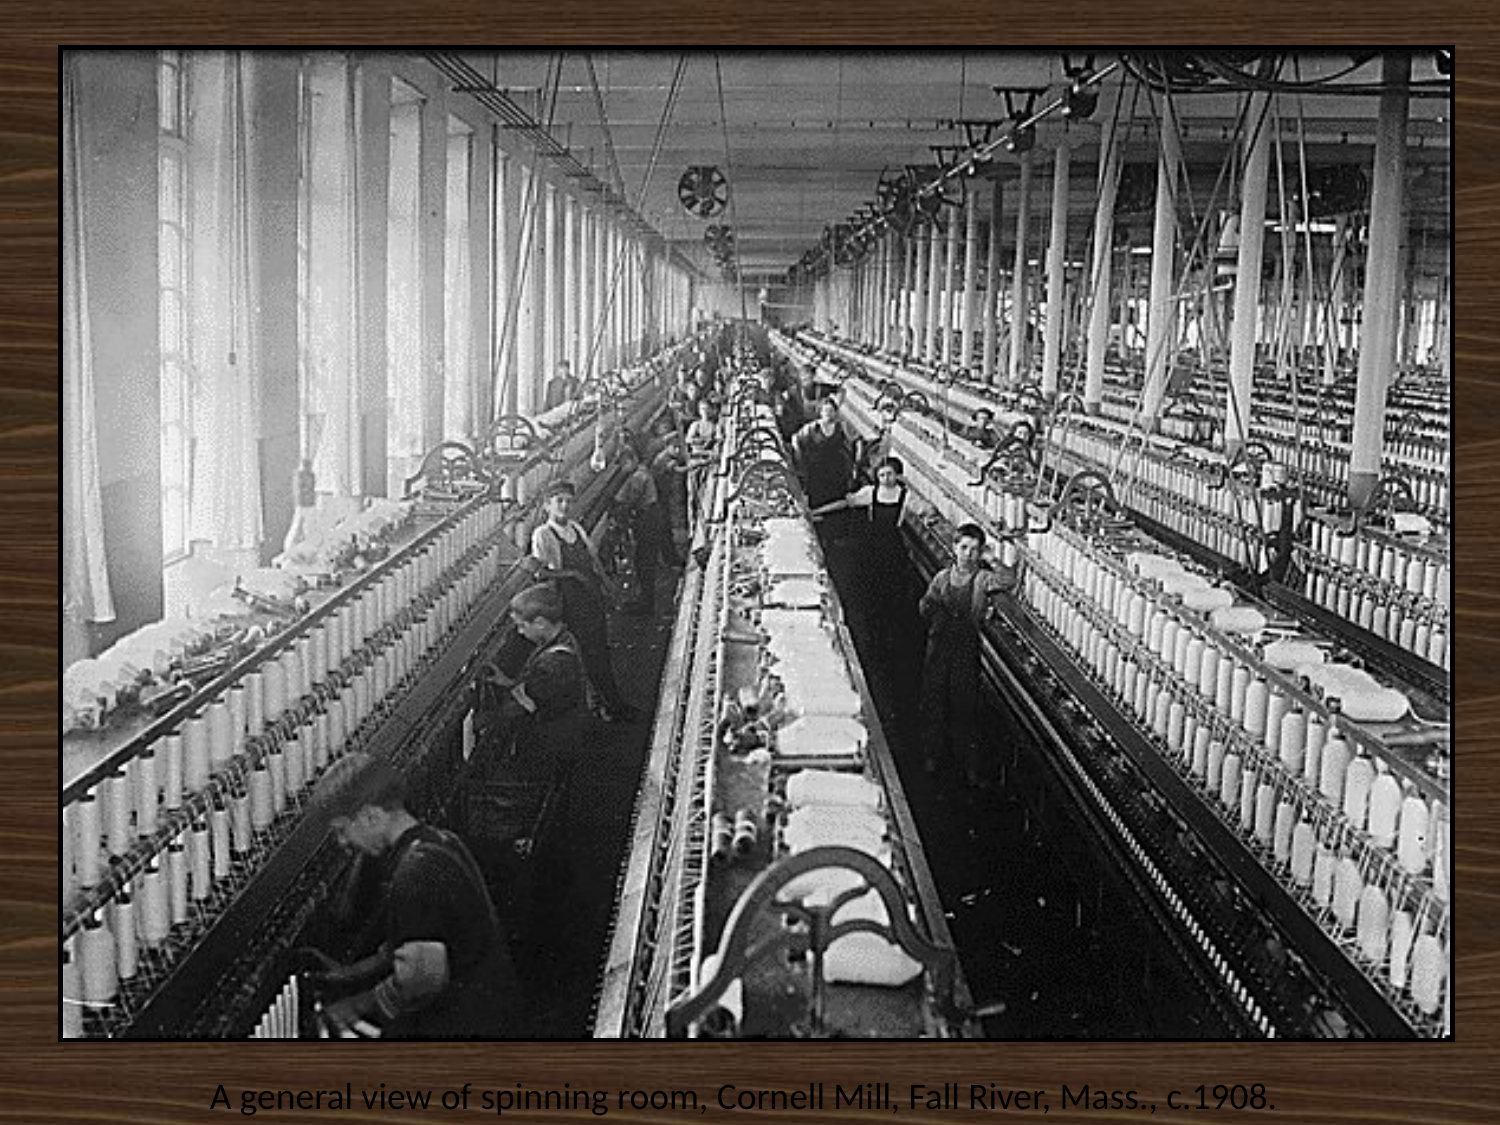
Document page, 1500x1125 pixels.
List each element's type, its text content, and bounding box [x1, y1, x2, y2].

text_box A general view of spinning room, Cornell Mill, Fall River, Mass., c.1908. [195, 1064, 1294, 1125]
picture [0, 0, 1500, 1125]
